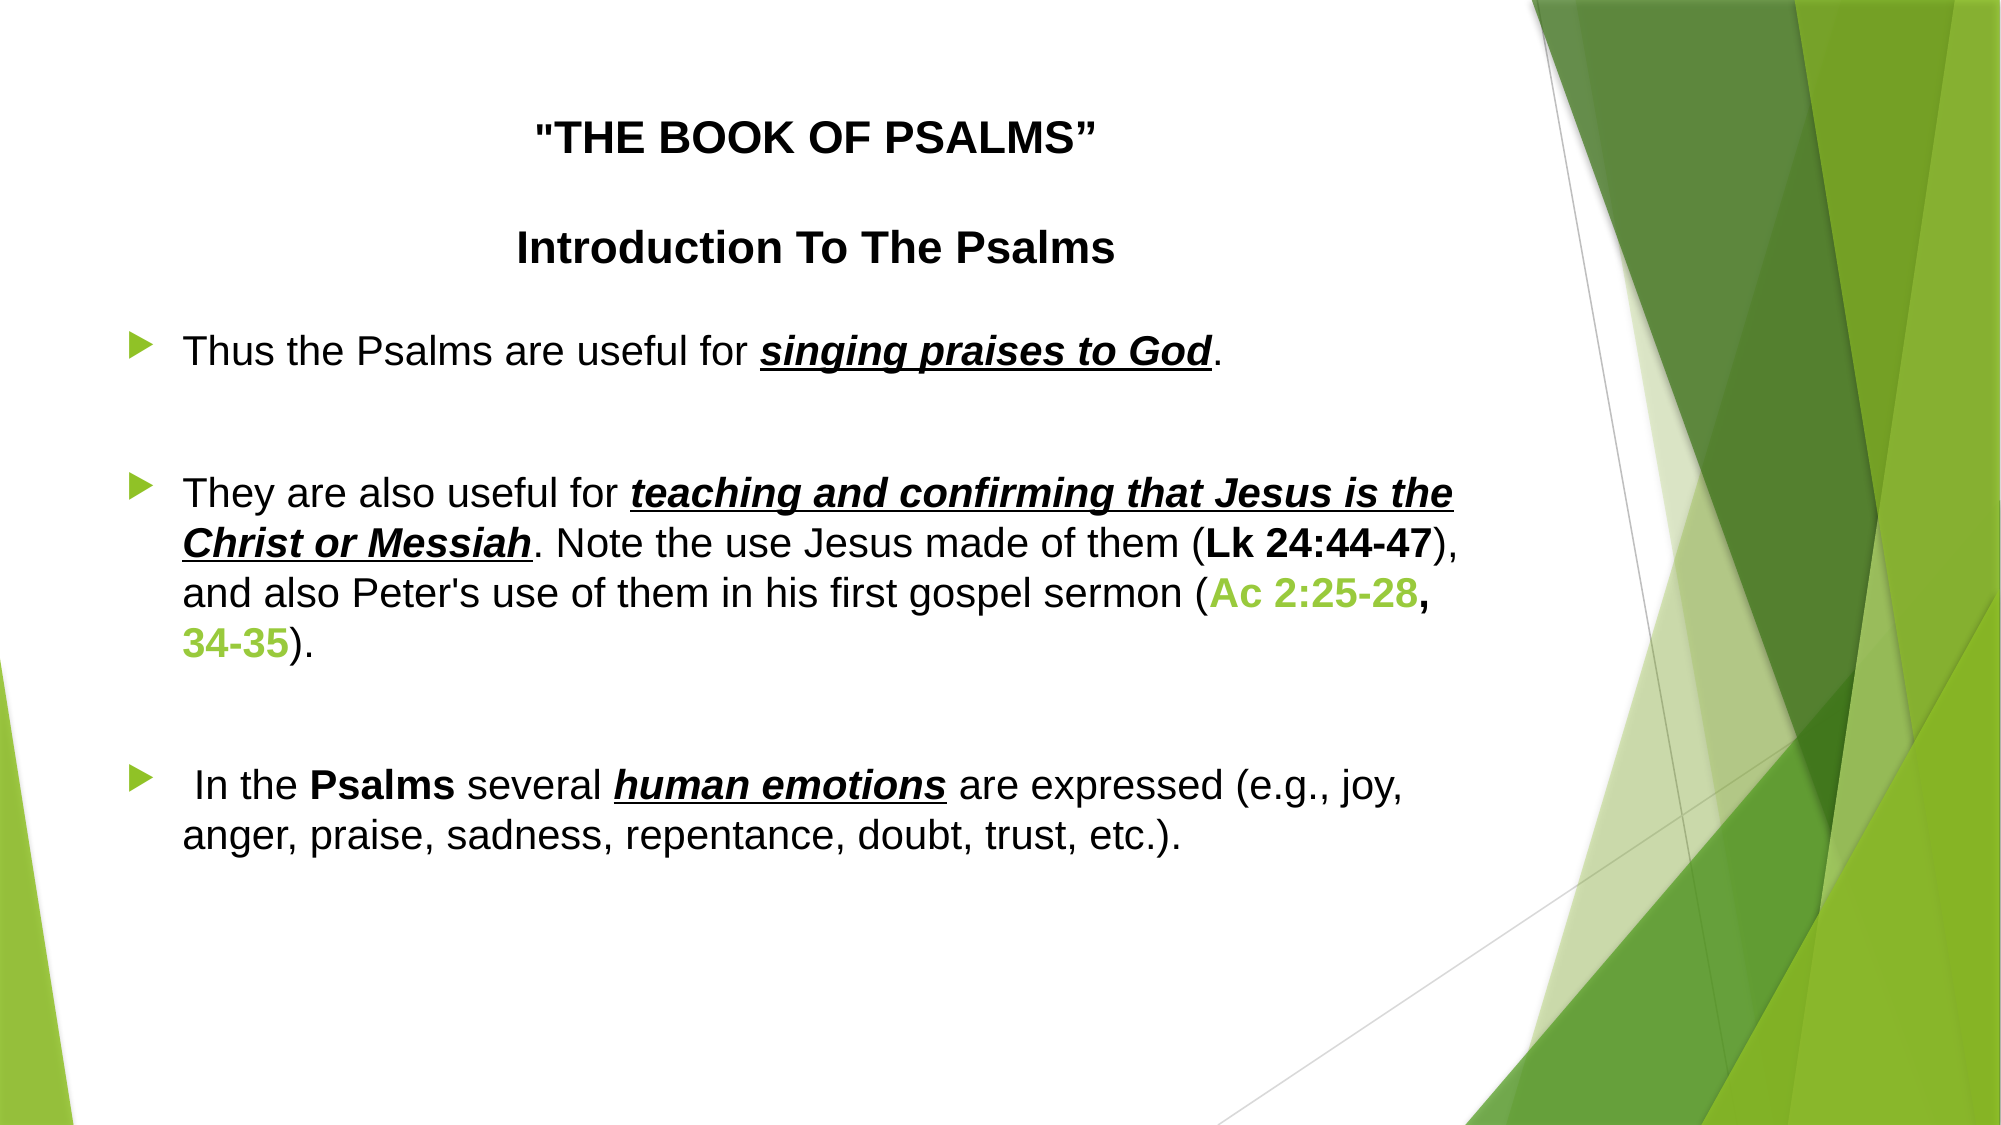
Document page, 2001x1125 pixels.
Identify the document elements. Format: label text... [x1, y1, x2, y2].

list Thus the Psalms are useful for singing praises to God. They are also useful for teaching and confirming that Jesus is the Christ or Messiah. Note the use Jesus made of them (Lk 24:44-47), and also Peter's use of them in his first gospel sermon (Ac 2:25-28,34-35). In the Psalms several human emotions are expressed (e.g., joy, anger, praise, sadness, repentance, doubt, trust, etc.). [111, 316, 1522, 991]
title "THE BOOK OF PSALMS” Introduction To The Psalms [111, 99, 1522, 316]
